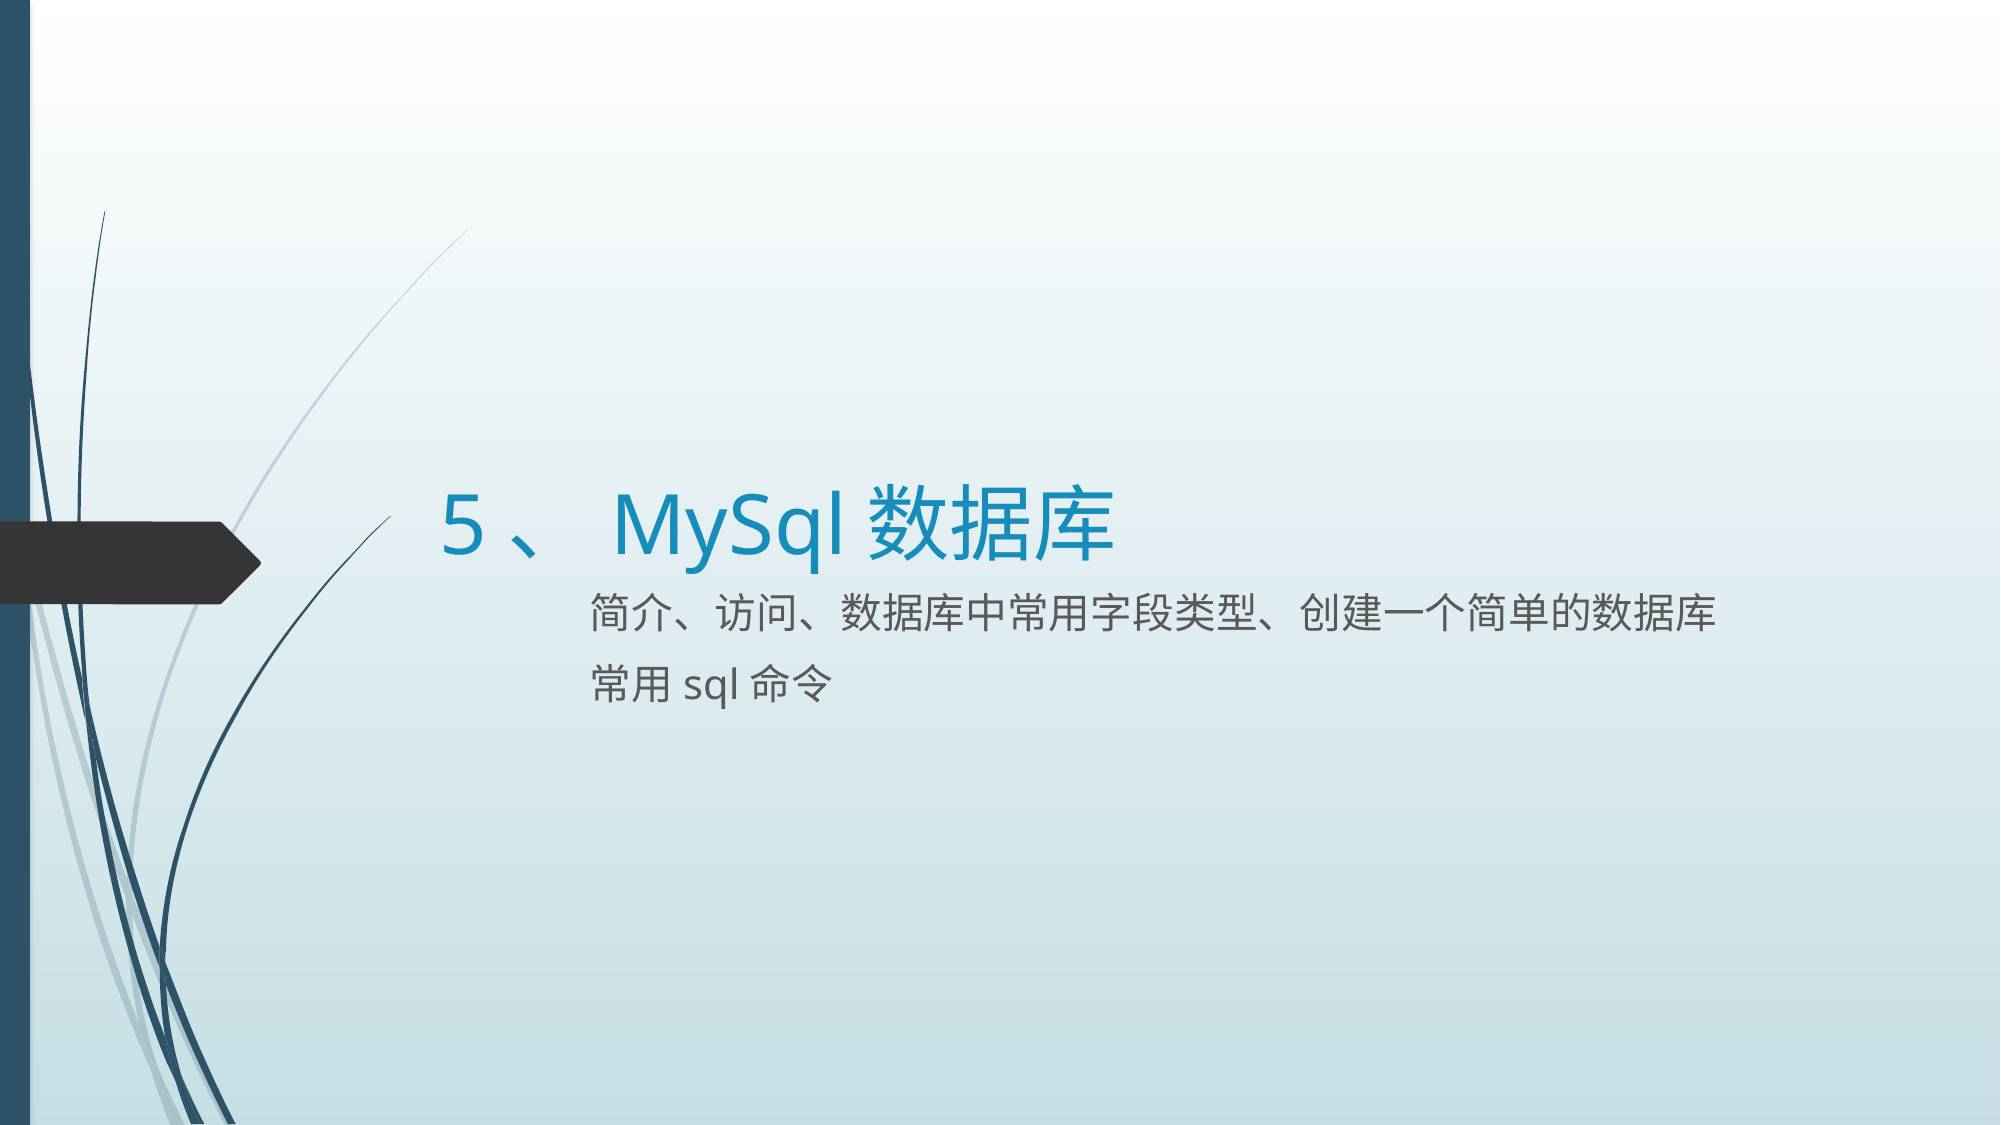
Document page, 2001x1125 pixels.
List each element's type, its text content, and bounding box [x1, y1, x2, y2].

title 5、MySql数据库 [424, 337, 1888, 579]
list 简介、访问、数据库中常用字段类型、创建一个简单的数据库 常用sql命令 [424, 579, 1888, 721]
